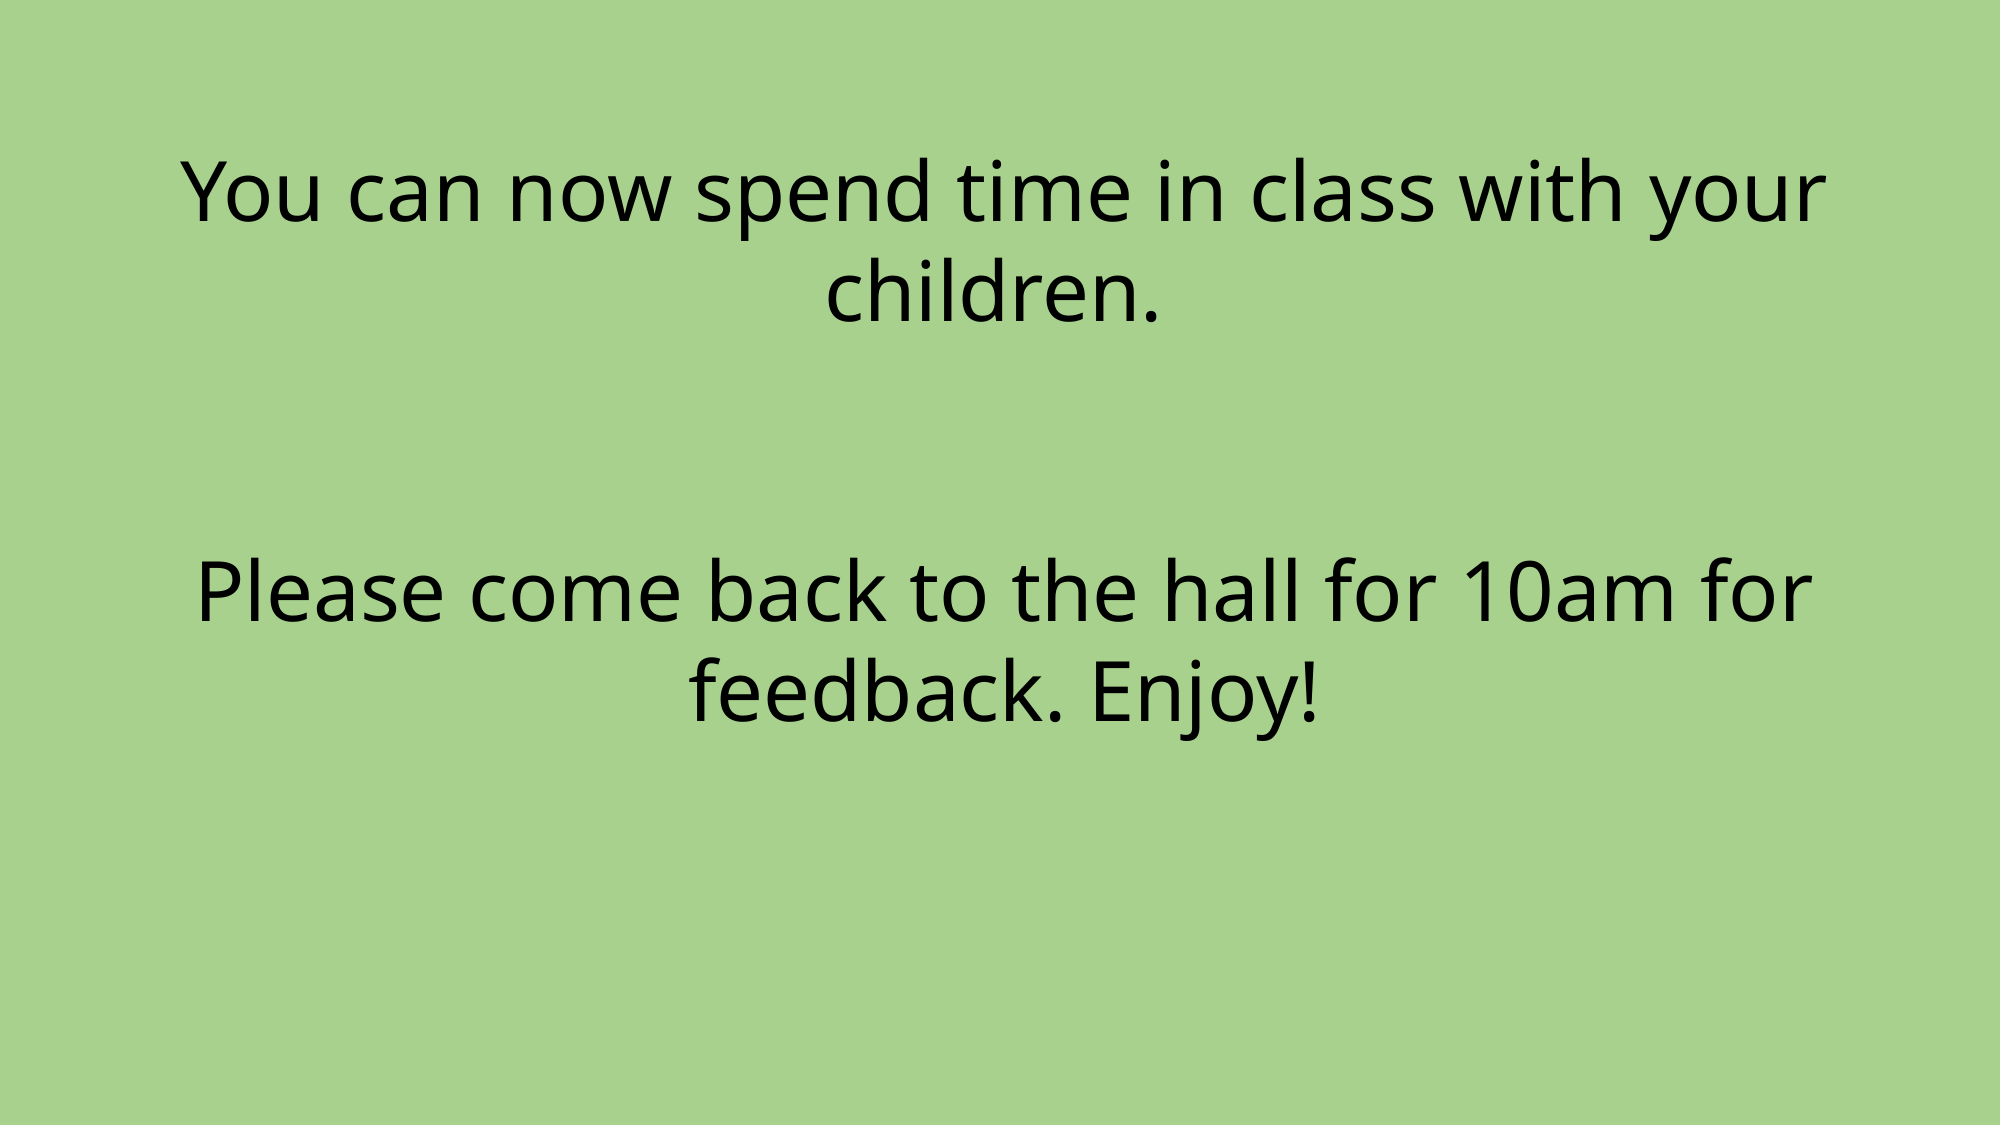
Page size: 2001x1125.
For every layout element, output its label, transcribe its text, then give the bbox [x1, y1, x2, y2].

text_box You can now spend time in class with your children. Please come back to the hall for 10am for feedback. Enjoy! [91, 130, 1919, 746]
